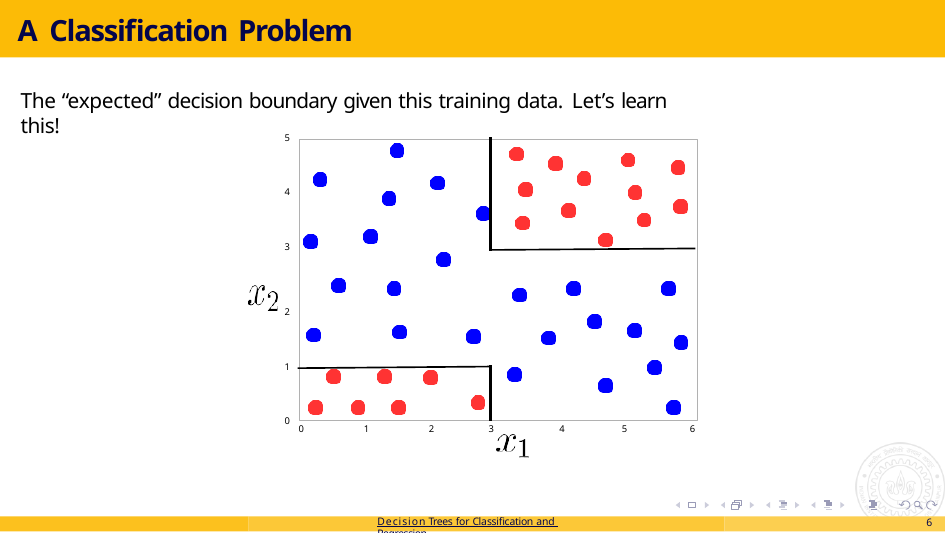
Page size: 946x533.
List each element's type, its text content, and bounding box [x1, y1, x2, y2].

text_box 2 [282, 303, 291, 318]
title A Classification Problem [15, 9, 356, 102]
text_box 5 [282, 129, 293, 143]
text_box 3 [486, 429, 497, 435]
picture [247, 285, 278, 311]
text_box 5 [619, 429, 630, 435]
text_box The “expected” decision boundary given this training data. Let’s learn this! [18, 85, 681, 138]
text_box 1 [361, 429, 372, 435]
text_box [496, 433, 529, 458]
text_box 0 [282, 413, 293, 427]
text_box 4 [282, 183, 291, 198]
text_box 6 [687, 427, 698, 435]
picture [855, 442, 945, 516]
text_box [0, 516, 946, 532]
text_box 3 [282, 238, 291, 252]
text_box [296, 136, 698, 422]
text_box 0 [296, 428, 307, 435]
text_box 2 [426, 429, 437, 435]
text_box 4 [557, 429, 567, 435]
text_box 1 [282, 358, 291, 372]
